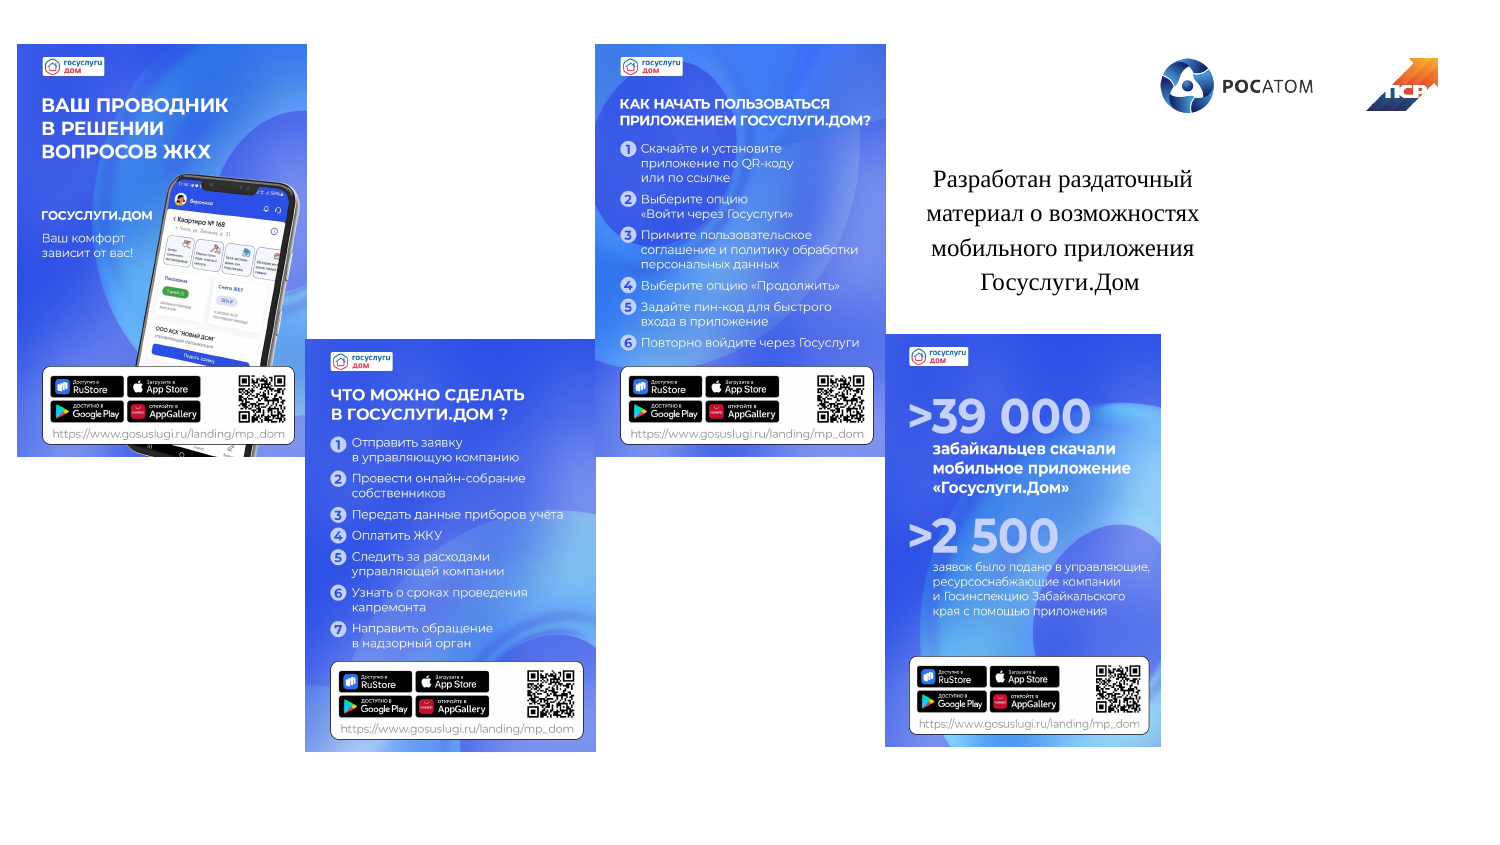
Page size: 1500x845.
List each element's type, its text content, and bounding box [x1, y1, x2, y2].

picture [17, 44, 1161, 752]
text_box Разработан раздаточный материал о возможностях мобильного приложения Госуслуги.Дом [903, 150, 1223, 303]
picture [1160, 58, 1313, 113]
picture [1365, 58, 1438, 113]
